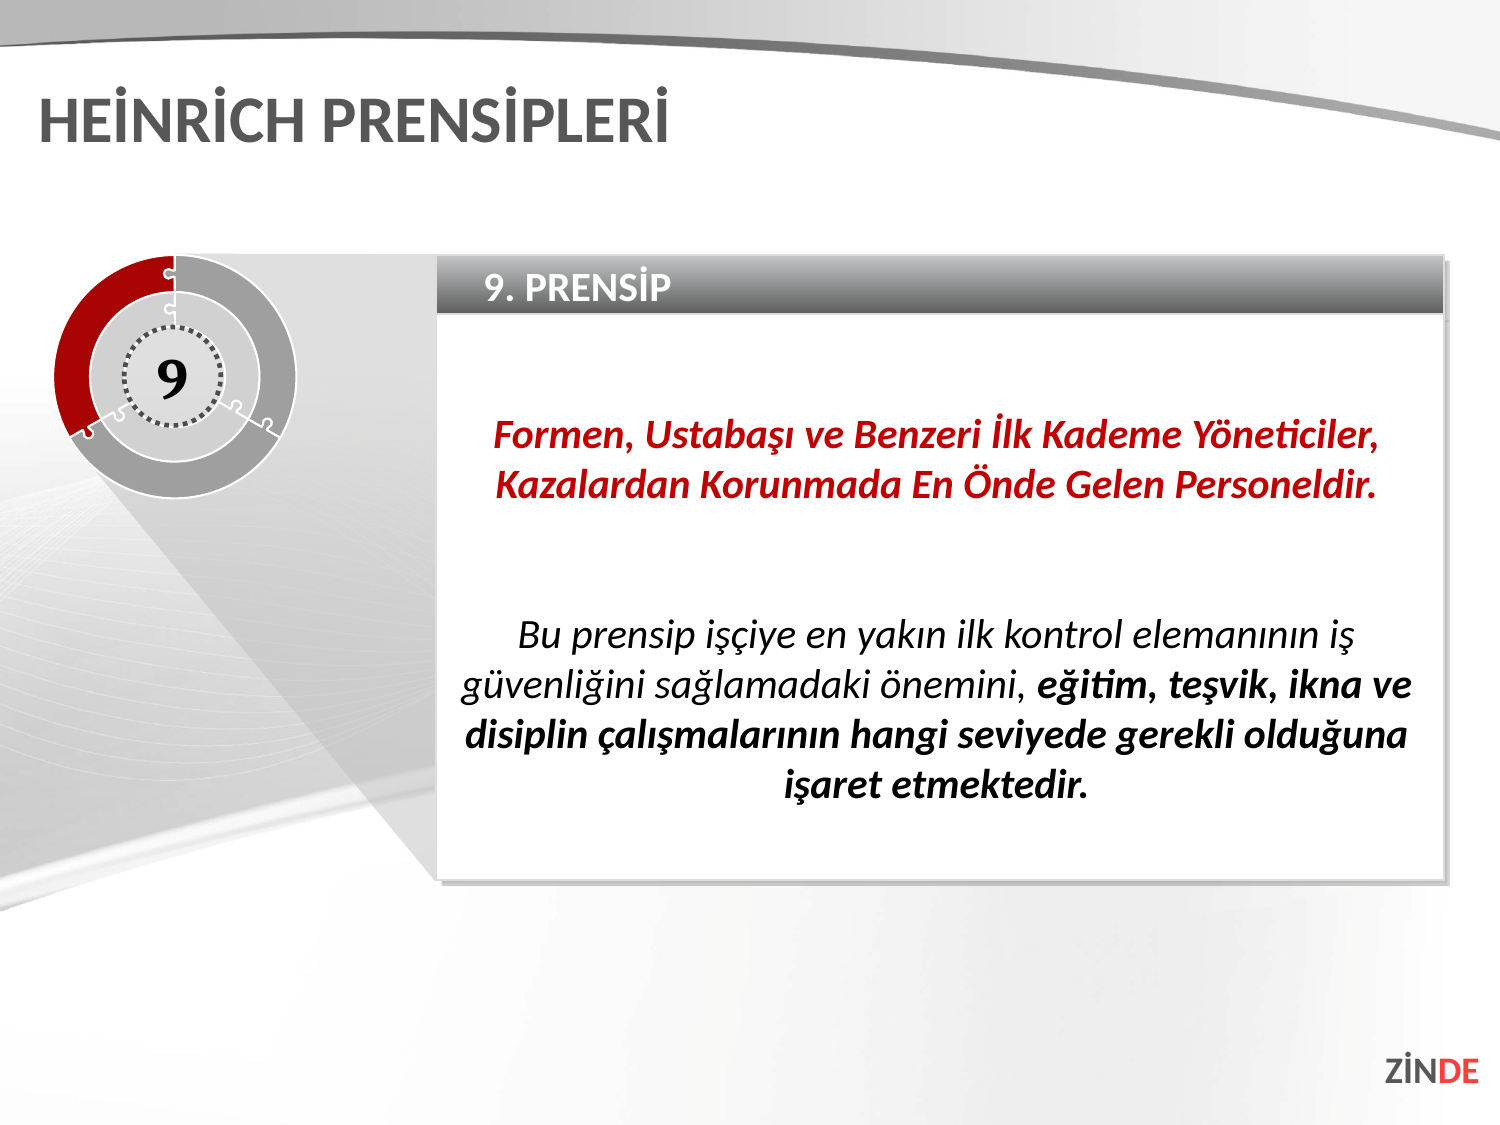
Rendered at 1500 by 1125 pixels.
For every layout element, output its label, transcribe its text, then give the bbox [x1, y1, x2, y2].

picture [0, 0, 1500, 1125]
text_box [52, 254, 297, 499]
text_box Formen, Ustabaşı ve Benzeri İlk Kademe Yöneticiler, Kazalardan Korunmada En Önde Gelen Personeldir. Bu prensip işçiye en yakın ilk kontrol elemanının iş güvenliğini sağlamadaki önemini, eğitim, teşvik, ikna ve disiplin çalışmalarının hangi seviyede gerekli olduğuna işaret etmektedir. [435, 314, 1444, 881]
text_box [125, 253, 436, 882]
text_box ZİNDE [1382, 1046, 1480, 1125]
text_box 9. PRENSİP [435, 255, 1444, 314]
text_box HEİNRİCH PRENSİPLERİ [38, 67, 1485, 174]
